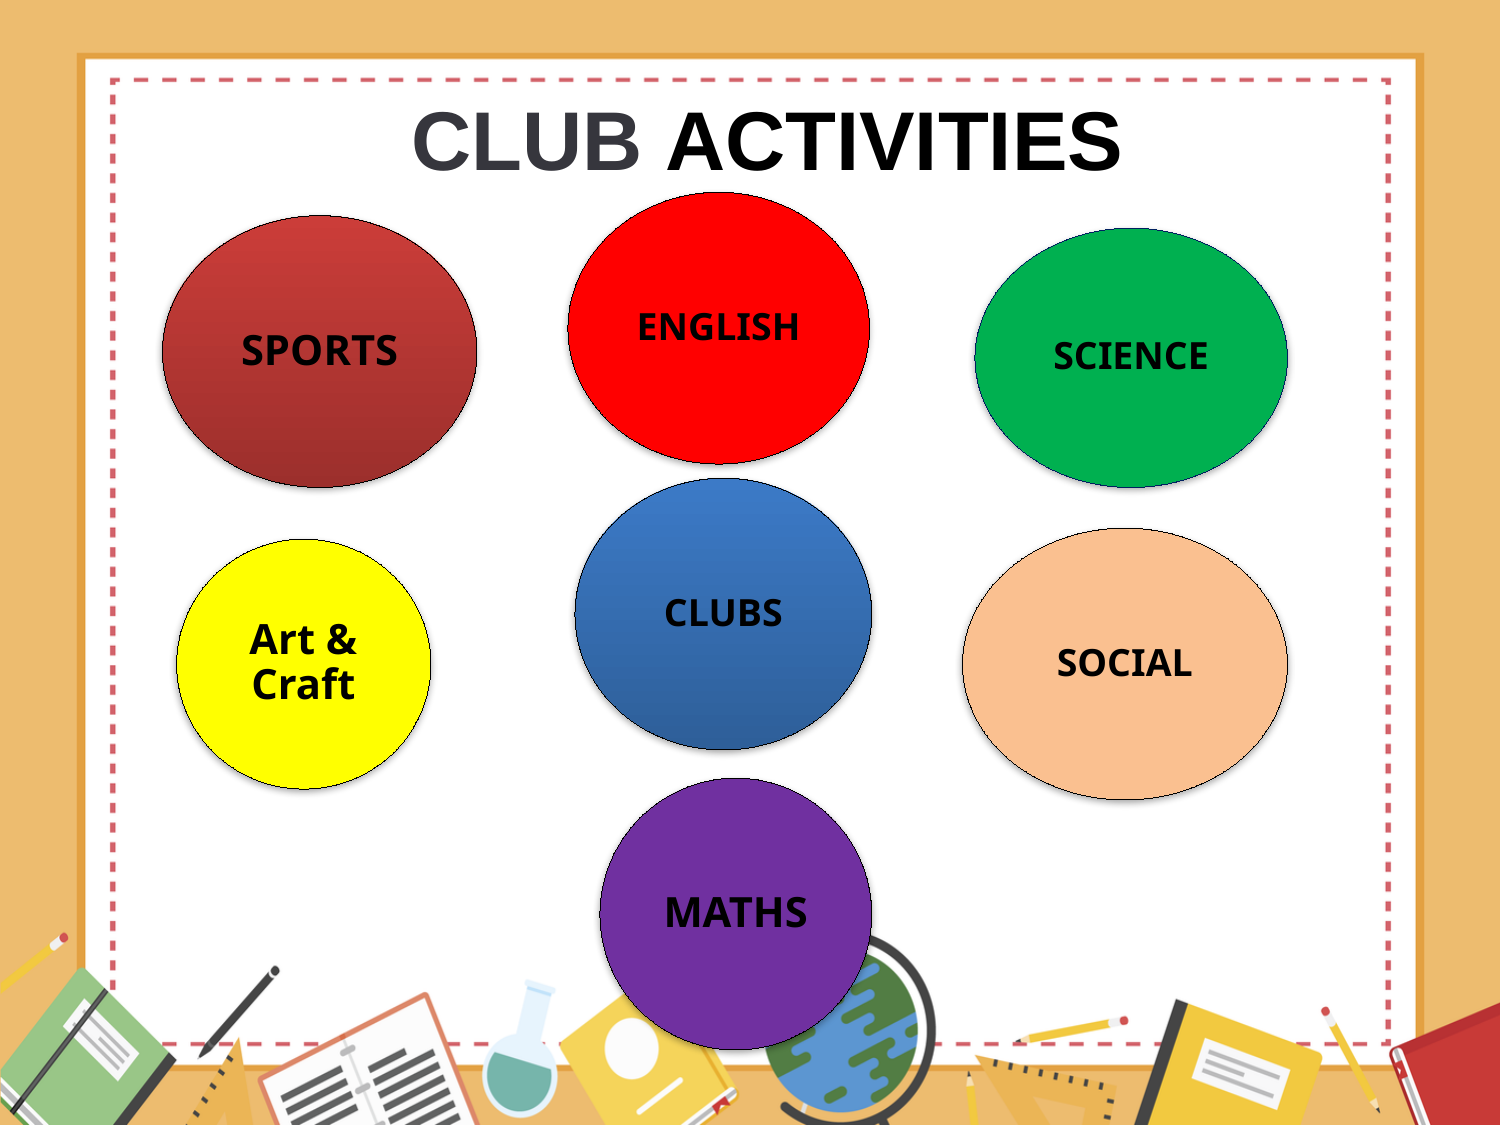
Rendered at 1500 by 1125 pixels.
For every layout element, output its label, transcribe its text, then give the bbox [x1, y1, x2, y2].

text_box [974, 227, 1288, 488]
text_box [962, 527, 1288, 801]
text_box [162, 215, 478, 488]
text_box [176, 538, 432, 790]
picture [0, 0, 1500, 1125]
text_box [599, 777, 872, 1051]
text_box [574, 477, 872, 751]
text_box CLUB ACTIVITIES [396, 79, 1171, 195]
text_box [567, 192, 870, 465]
